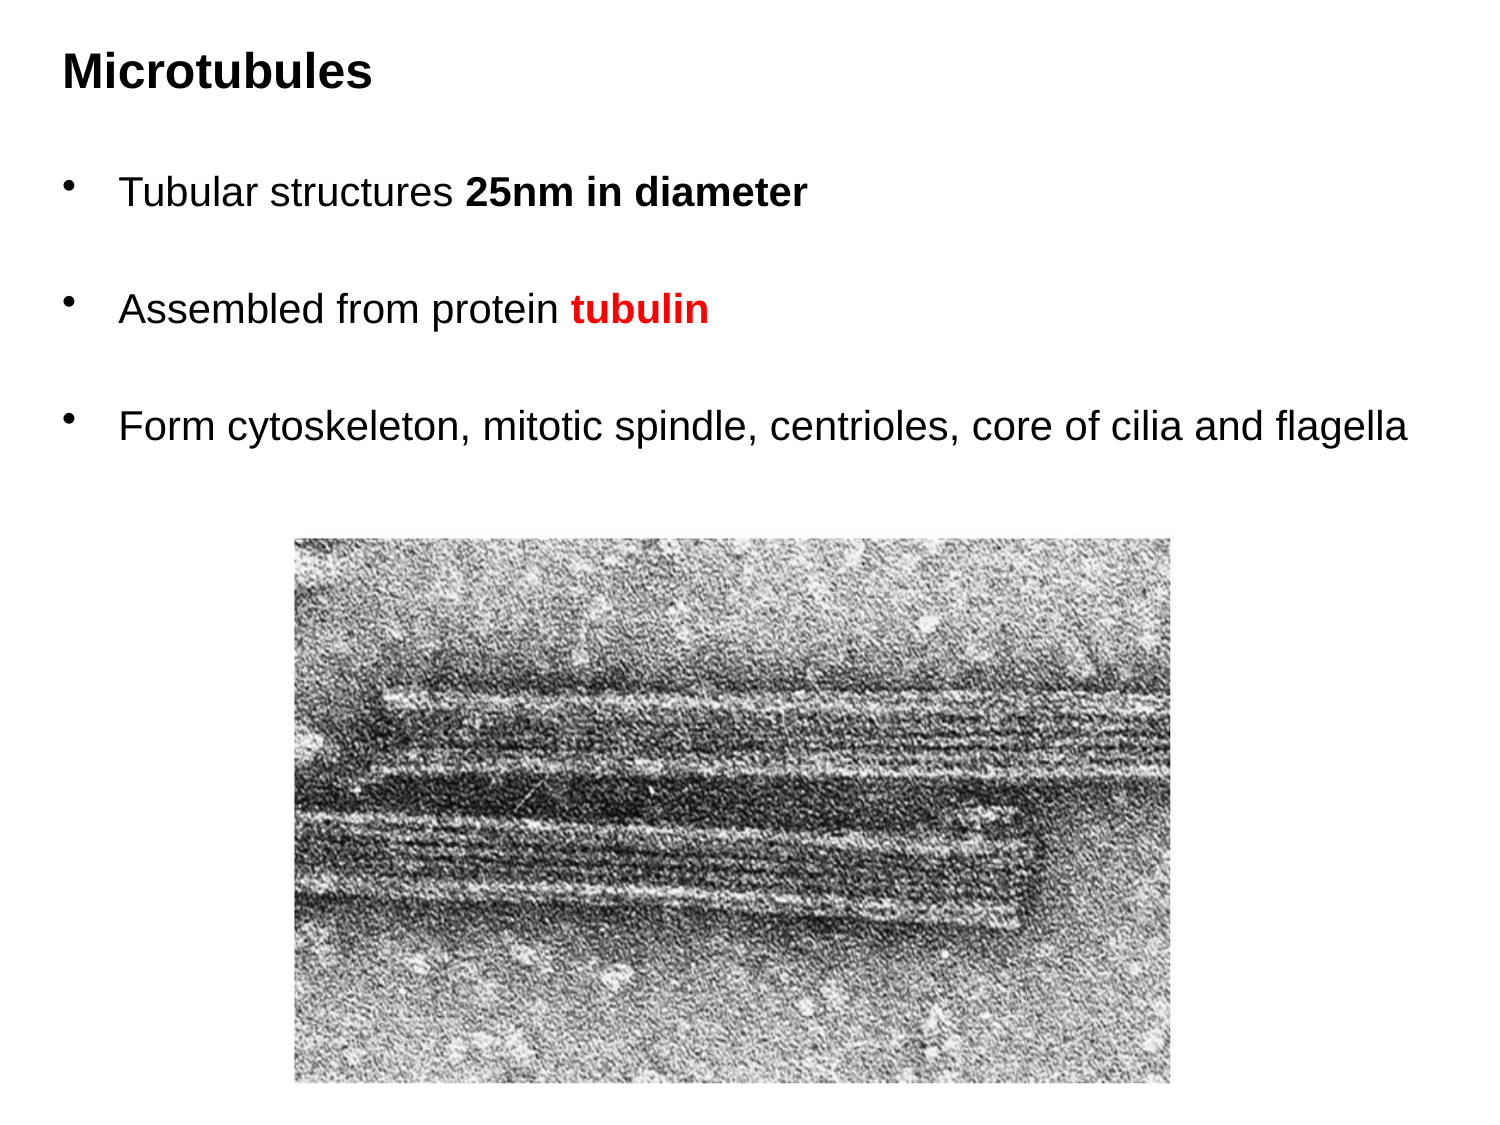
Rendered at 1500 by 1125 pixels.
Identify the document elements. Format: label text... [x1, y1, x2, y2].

picture [288, 533, 1176, 1089]
list Microtubules Tubular structures 25nm in diameter Assembled from protein tubulin Form cytoskeleton, mitotic spindle, centrioles, core of cilia and flagella [47, 31, 1453, 1059]
